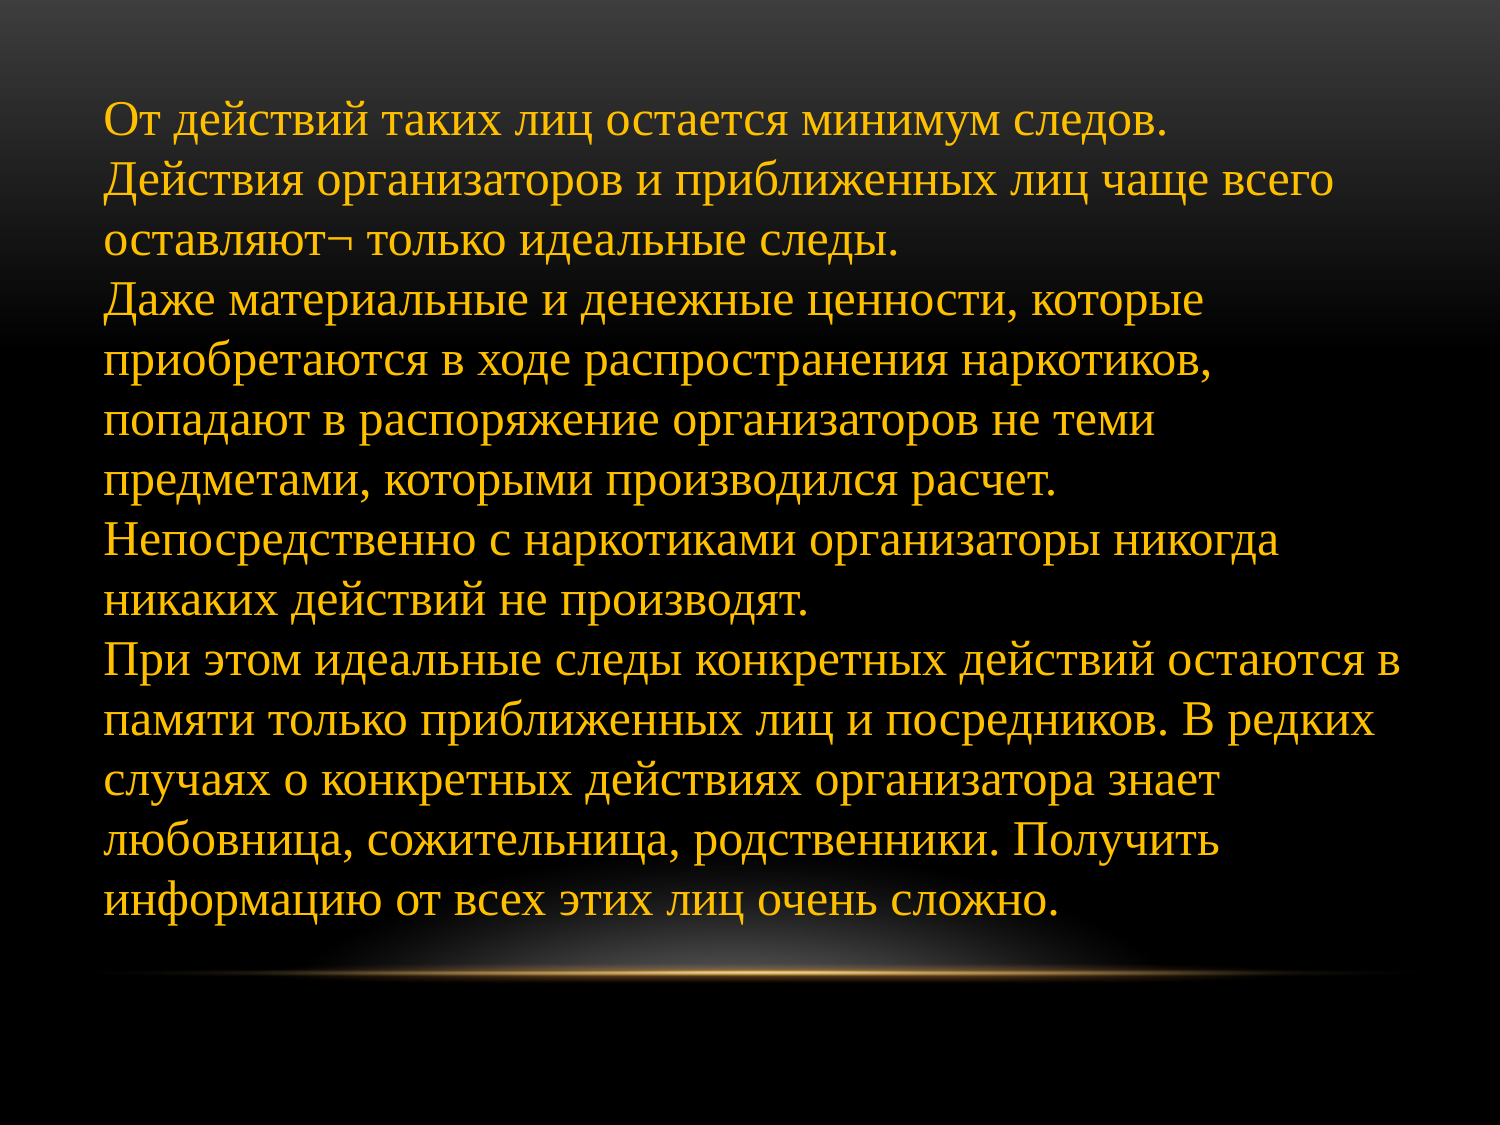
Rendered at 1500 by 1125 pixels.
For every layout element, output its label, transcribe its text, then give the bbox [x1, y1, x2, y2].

text_box От действий таких лиц остается минимум следов. Действия организаторов и приближенных лиц чаще всего оставляют¬ только идеальные следы. Даже материальные и денежные ценности, которые приобретаются в ходе распространения наркотиков, попадают в распоряжение организаторов не теми предметами, которыми производился расчет. Непосредственно с наркотиками организаторы никогда никаких действий не производят. При этом идеальные следы конкретных действий остаются в памяти только приближенных лиц и посредников. В редких случаях о конкретных действиях организатора знает любовница, сожительница, родственники. Получить информацию от всех этих лиц очень сложно. [88, 78, 1436, 933]
picture [0, 0, 1500, 1125]
